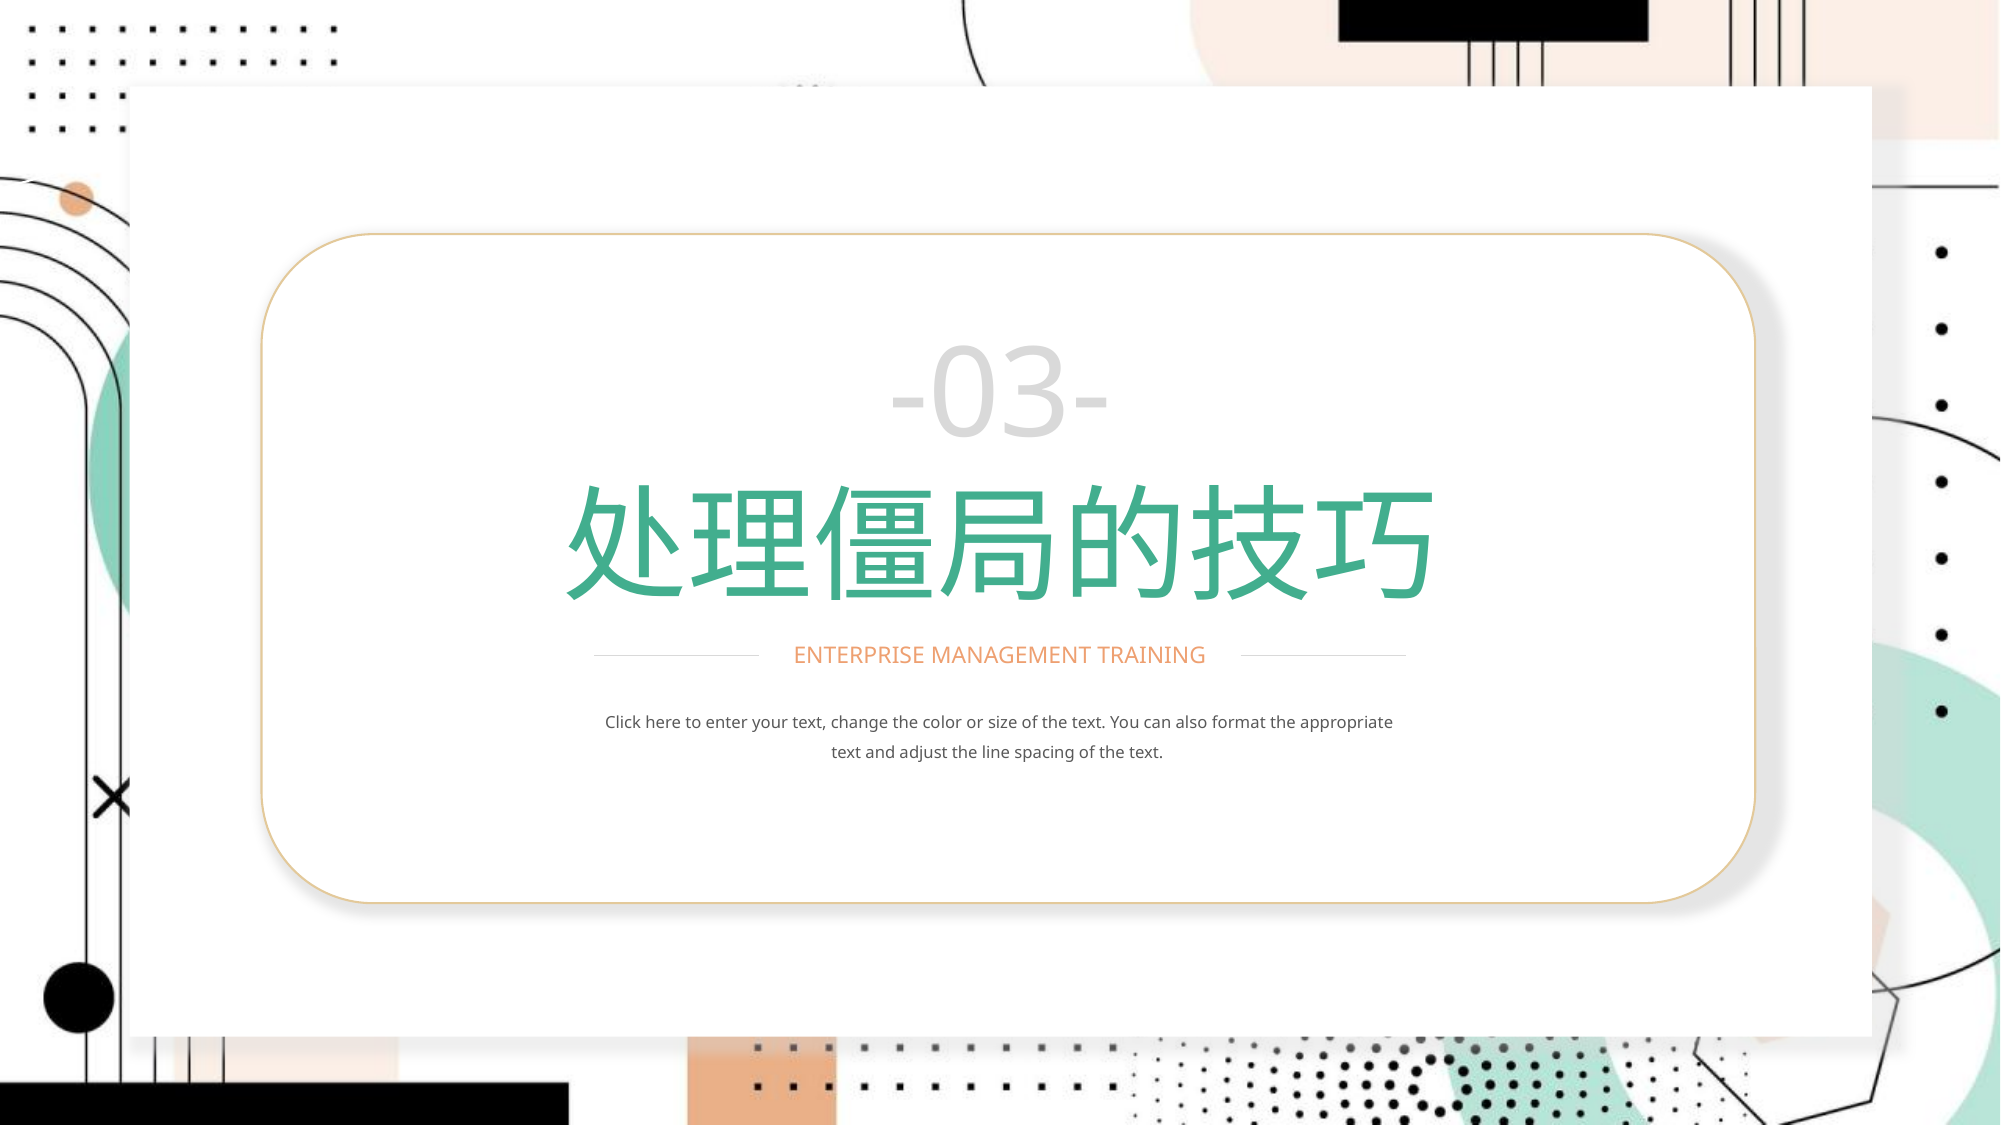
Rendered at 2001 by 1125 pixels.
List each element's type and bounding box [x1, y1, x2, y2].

picture [0, 0, 2001, 1125]
text_box [0, 0, 132, 190]
text_box [459, 303, 1541, 759]
text_box [260, 233, 1757, 905]
picture [0, 0, 103, 145]
